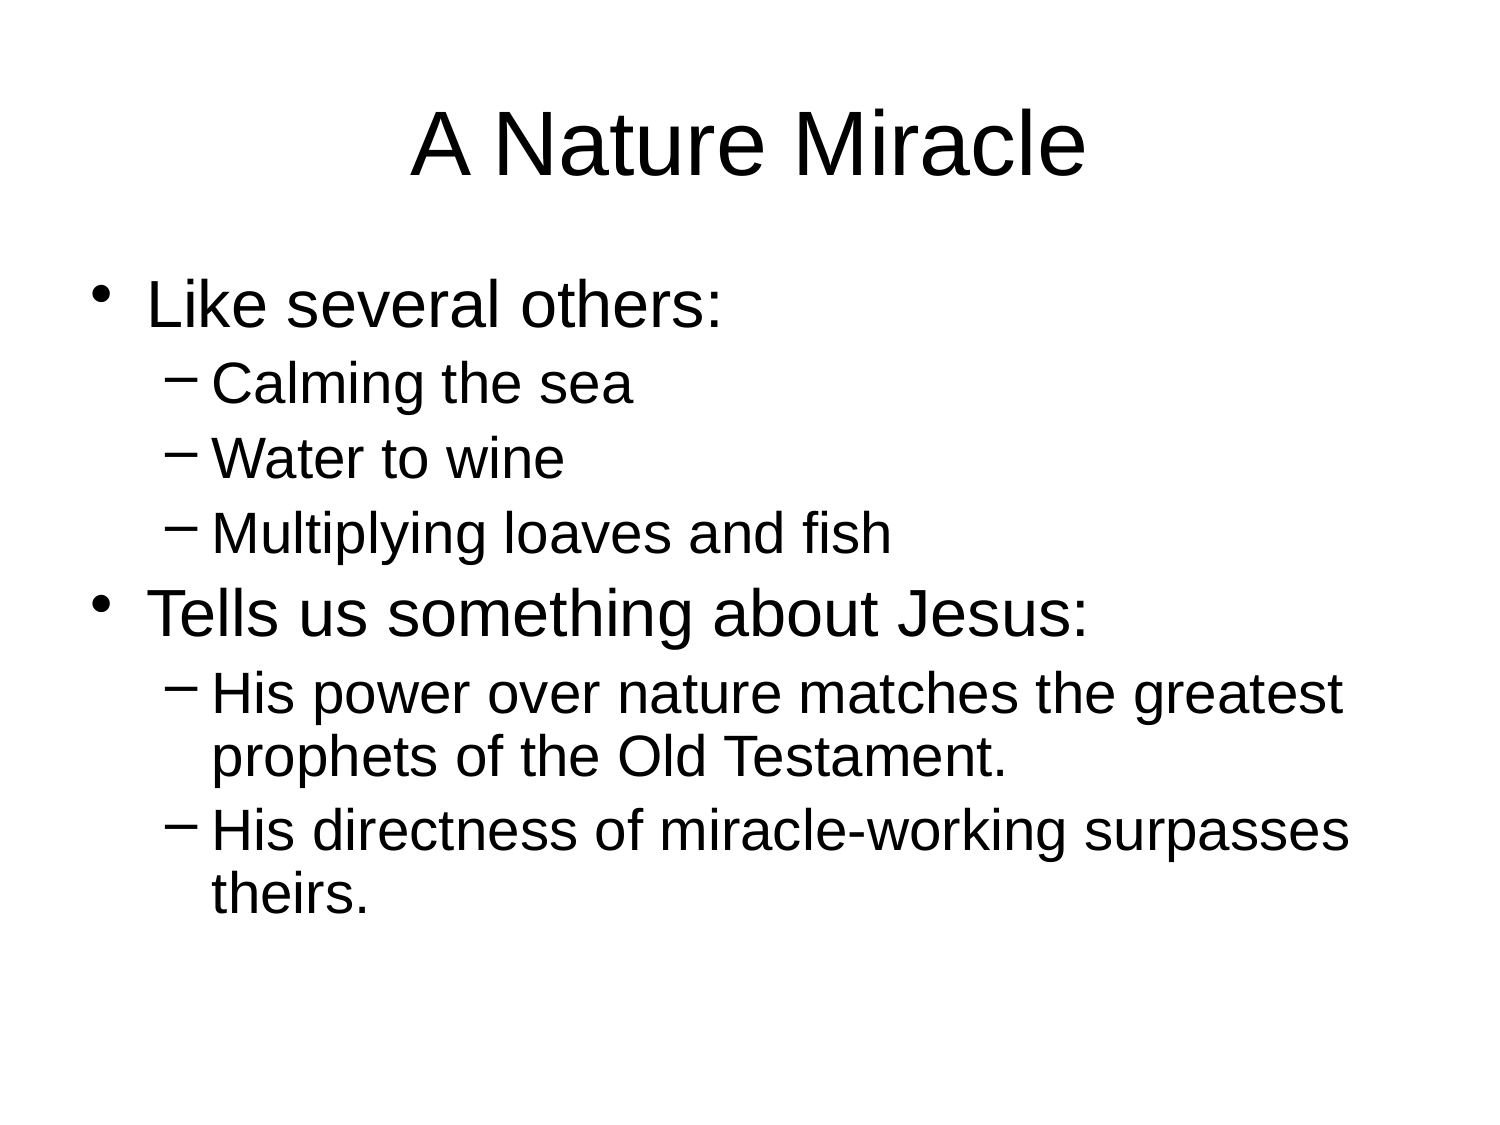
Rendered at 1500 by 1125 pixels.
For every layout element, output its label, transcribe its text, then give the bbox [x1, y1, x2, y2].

list Like several others: Calming the sea Water to wine Multiplying loaves and fish Tells us something about Jesus: His power over nature matches the greatest prophets of the Old Testament. His directness of miracle-working surpasses theirs. [75, 262, 1425, 1005]
title A Nature Miracle [75, 45, 1425, 233]
